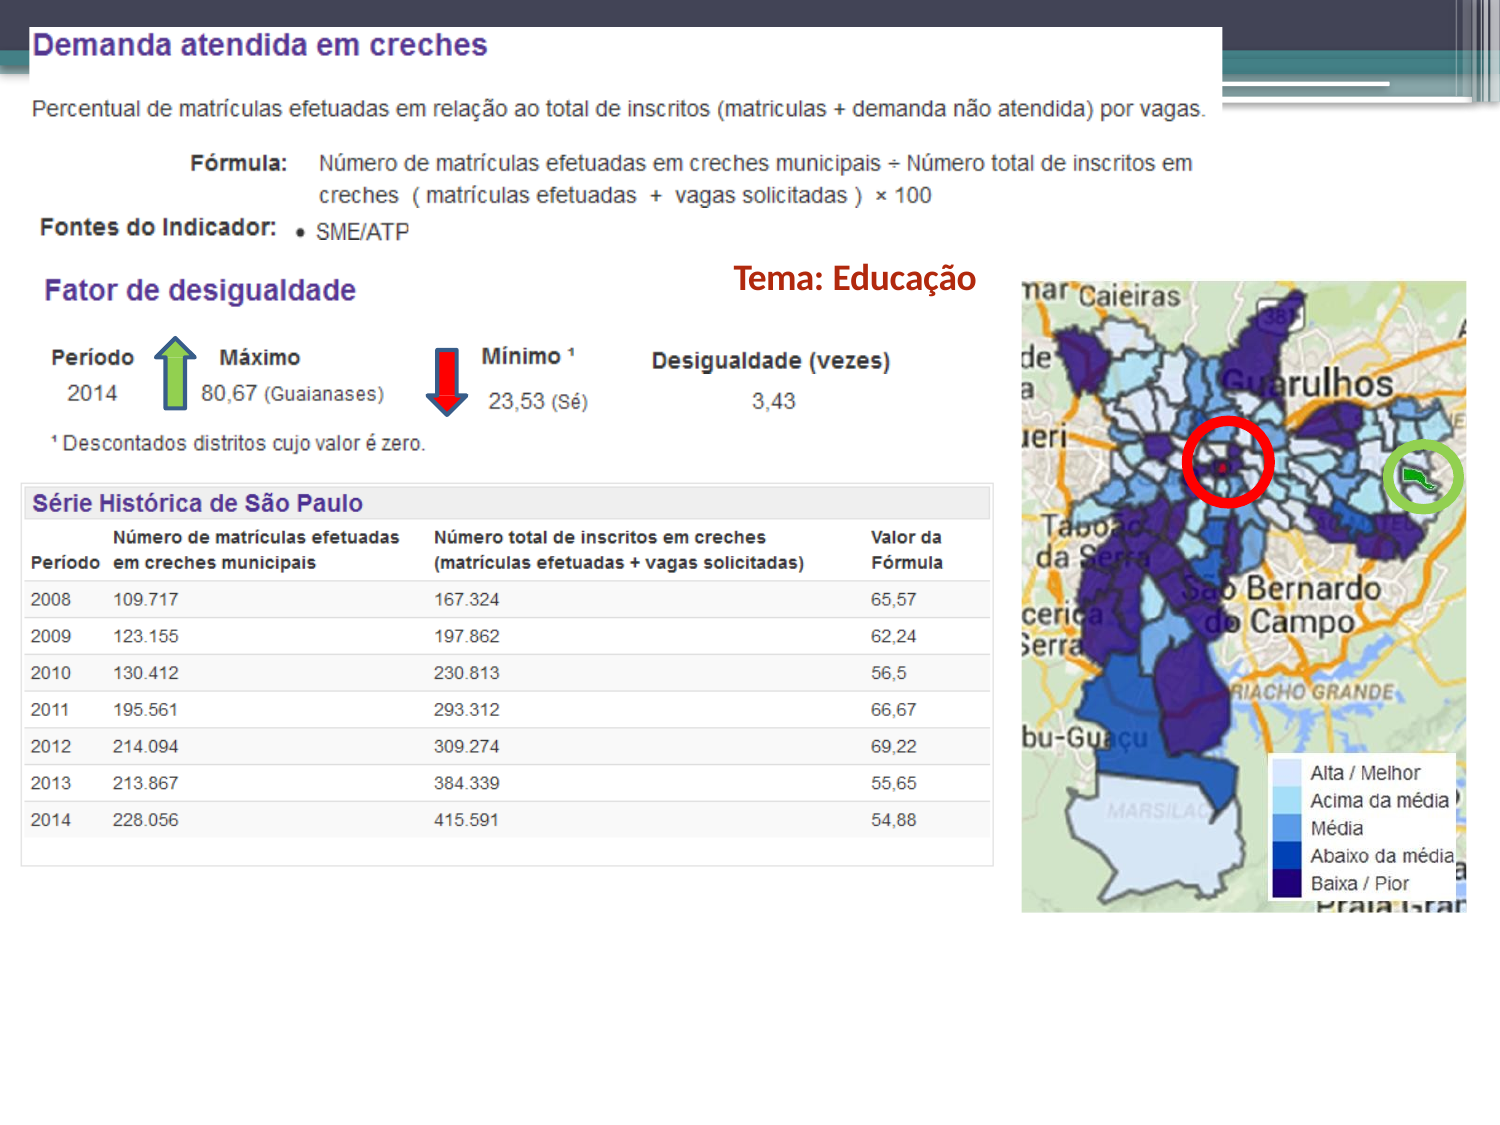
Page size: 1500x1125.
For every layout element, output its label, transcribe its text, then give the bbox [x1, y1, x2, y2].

text_box [478, 385, 804, 422]
text_box [427, 350, 467, 415]
text_box [360, 220, 409, 244]
text_box [644, 344, 897, 374]
text_box [290, 220, 360, 240]
text_box [155, 338, 195, 409]
text_box [185, 374, 420, 409]
text_box [472, 332, 585, 374]
text_box [17, 479, 999, 873]
text_box [63, 376, 165, 409]
text_box [1388, 444, 1459, 510]
text_box [29, 27, 1223, 208]
title Tema: Educação [75, 181, 1425, 369]
text_box [30, 208, 285, 241]
text_box [41, 420, 433, 468]
text_box [1021, 278, 1467, 913]
text_box [1186, 420, 1270, 504]
text_box [41, 267, 396, 376]
